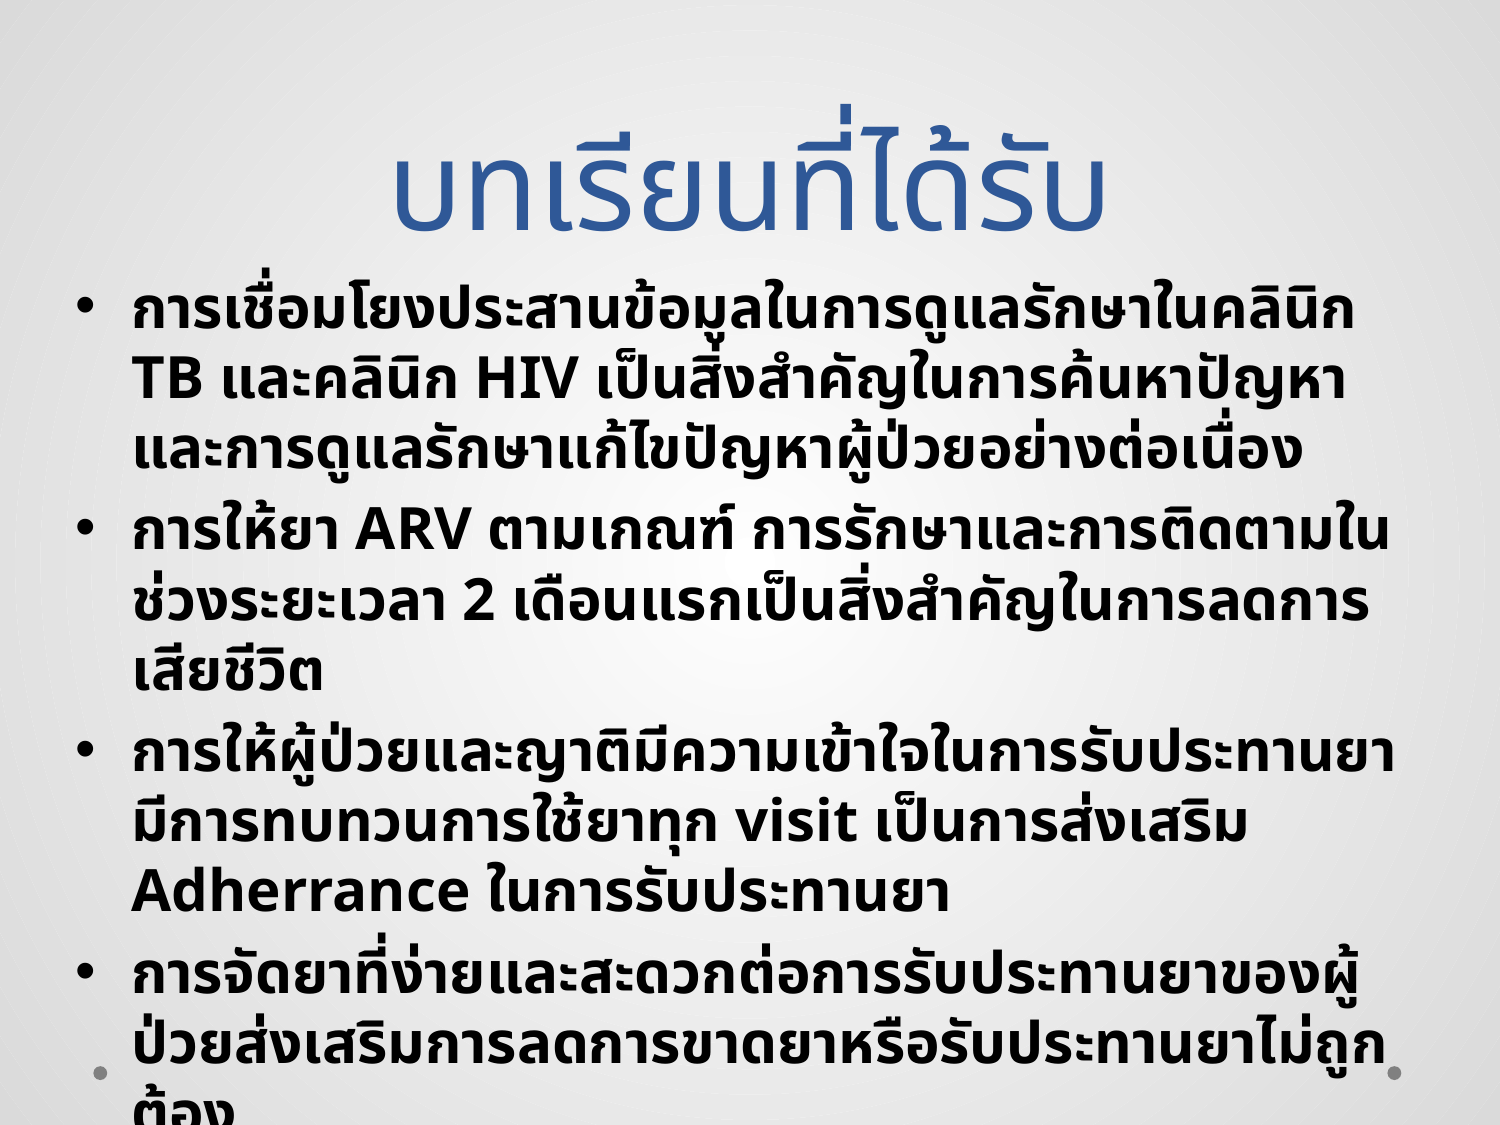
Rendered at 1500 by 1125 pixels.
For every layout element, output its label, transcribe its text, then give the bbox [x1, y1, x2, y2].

title บทเรียนที่ได้รับ [75, 0, 1425, 262]
list การเชื่อมโยงประสานข้อมูลในการดูแลรักษาในคลินิก TB และคลินิก HIV เป็นสิ่งสำคัญในการค้นหาปัญหาและการดูแลรักษาแก้ไขปัญหาผู้ป่วยอย่างต่อเนื่อง การให้ยา ARV ตามเกณฑ์ การรักษาและการติดตามในช่วงระยะเวลา 2 เดือนแรกเป็นสิ่งสำคัญในการลดการเสียชีวิต การให้ผู้ป่วยและญาติมีความเข้าใจในการรับประทานยา มีการทบทวนการใช้ยาทุก visit เป็นการส่งเสริม Adherrance ในการรับประทานยา การจัดยาที่ง่ายและสะดวกต่อการรับประทานยาของผู้ป่วยส่งเสริมการลดการขาดยาหรือรับประทานยาไม่ถูกต้อง การติดตามเยี่ยมบ้านและการให้กำลังใจแก่ญาติและผู้ป่วยเป็นสิ่งสำคัญที่ให้ผู้ป่วยเห็นความสำคัญในการรักษาและเห็นถึงการดูแลเอาใจใส่ของทีมรักษาพยาบาล [60, 262, 1447, 1005]
